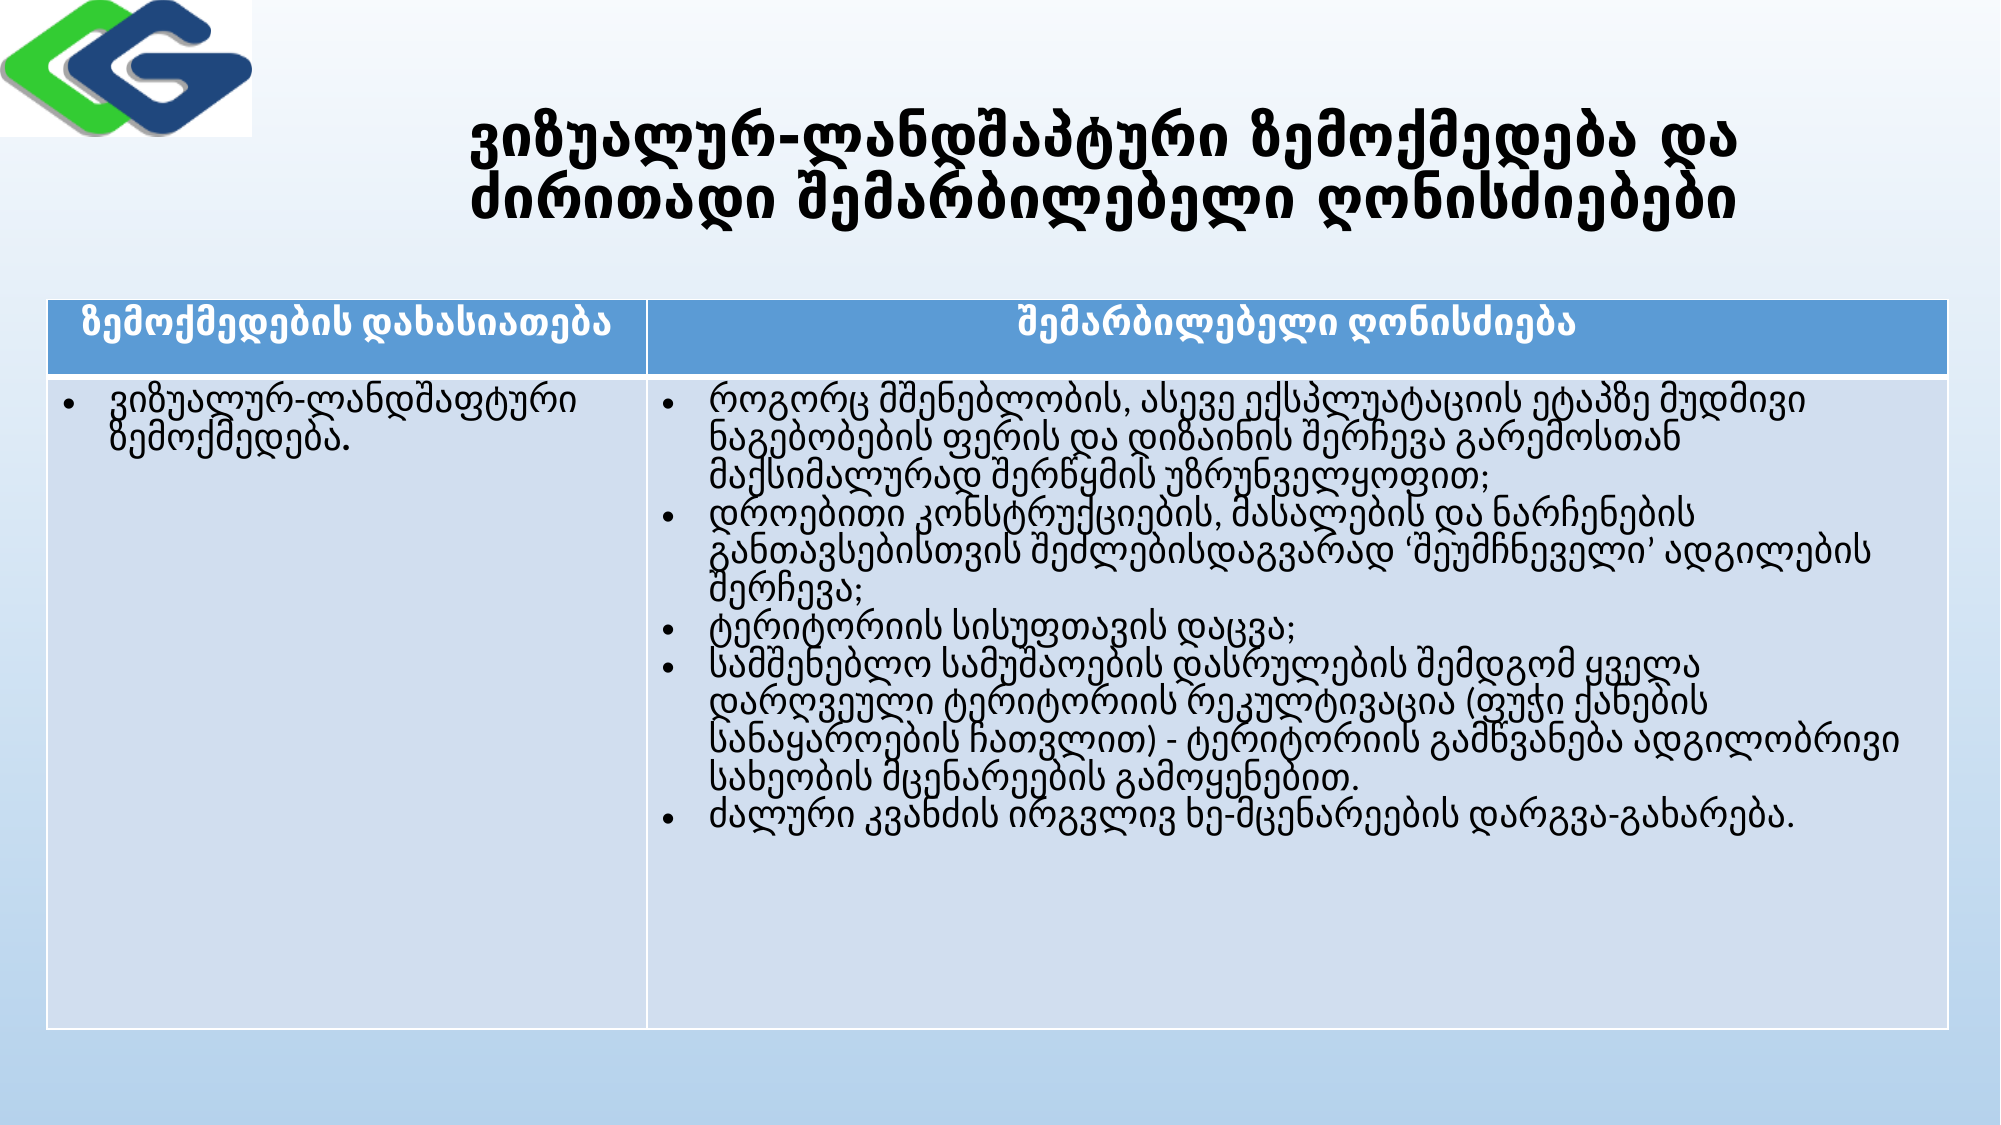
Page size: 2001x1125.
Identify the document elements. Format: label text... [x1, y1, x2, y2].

table_cell როგორც მშენებლობის, ასევე ექსპლუატაციის ეტაპზე მუდმივი ნაგებობების ფერის და დიზაინის შერჩევა გარემოსთან მაქსიმალურად შერწყმის უზრუნველყოფით; დროებითი კონსტრუქციების, მასალების და ნარჩენების განთავსებისთვის შეძლებისდაგვარად ‘შეუმჩნეველი’ ადგილების შერჩევა; ტერიტორიის სისუფთავის დაცვა; სამშენებლო სამუშაოების დასრულების შემდგომ ყველა დარღვეული ტერიტორიის რეკულტივაცია (ფუჭი ქანების სანაყაროების ჩათვლით) - ტერიტორიის გამწვანება ადგილობრივი სახეობის მცენარეების გამოყენებით. ძალური კვანძის ირგვლივ ხე-მცენარეების დარგვა-გახარება. [648, 380, 1947, 1028]
title ვიზუალურ-ლანდშაპტური ზემოქმედება და ძირითადი შემარბილებელი ღონისძიებები [345, 59, 1863, 278]
table_header ზემოქმედების დახასიათება [48, 300, 646, 374]
picture [0, 0, 252, 137]
table_header შემარბილებელი ღონისძიება [648, 300, 1947, 374]
table_cell ვიზუალურ-ლანდშაფტური ზემოქმედება. [48, 380, 646, 1028]
